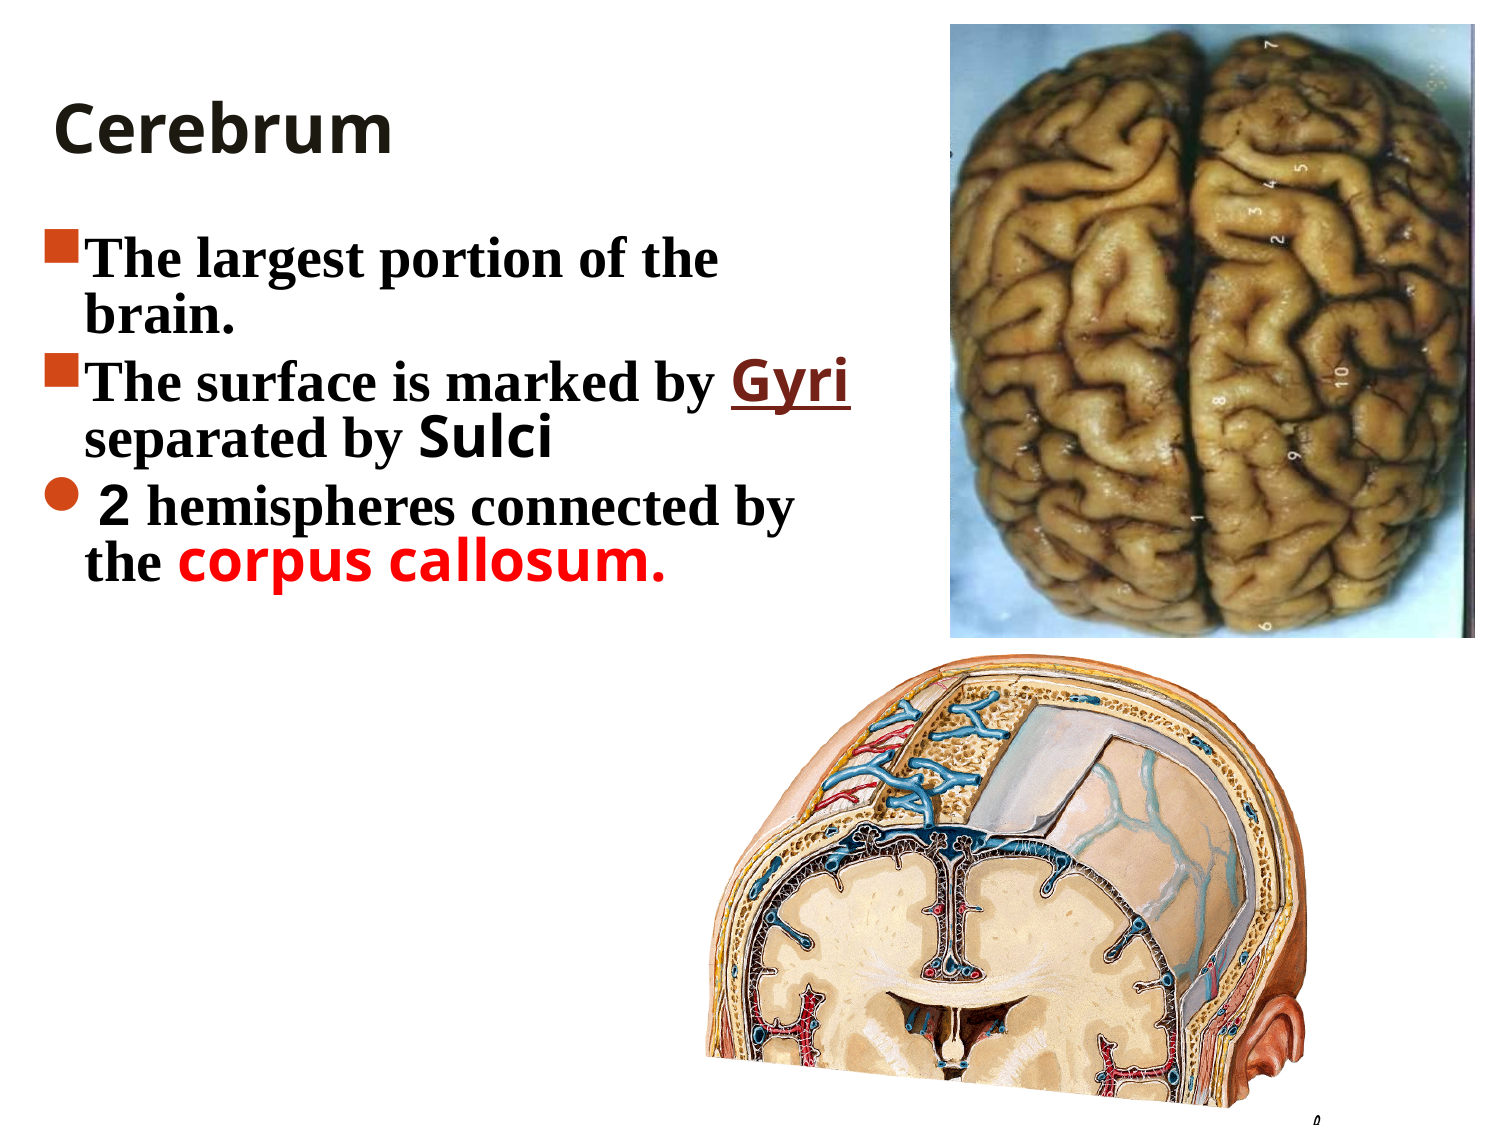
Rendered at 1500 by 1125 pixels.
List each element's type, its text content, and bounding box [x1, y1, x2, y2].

title Cerebrum [37, 22, 1332, 240]
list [687, 637, 1325, 1125]
list The largest portion of the brain. The surface is marked by Gyri separated by Sulci 2 hemispheres connected by the corpus callosum. [24, 224, 888, 991]
picture [949, 24, 1475, 638]
